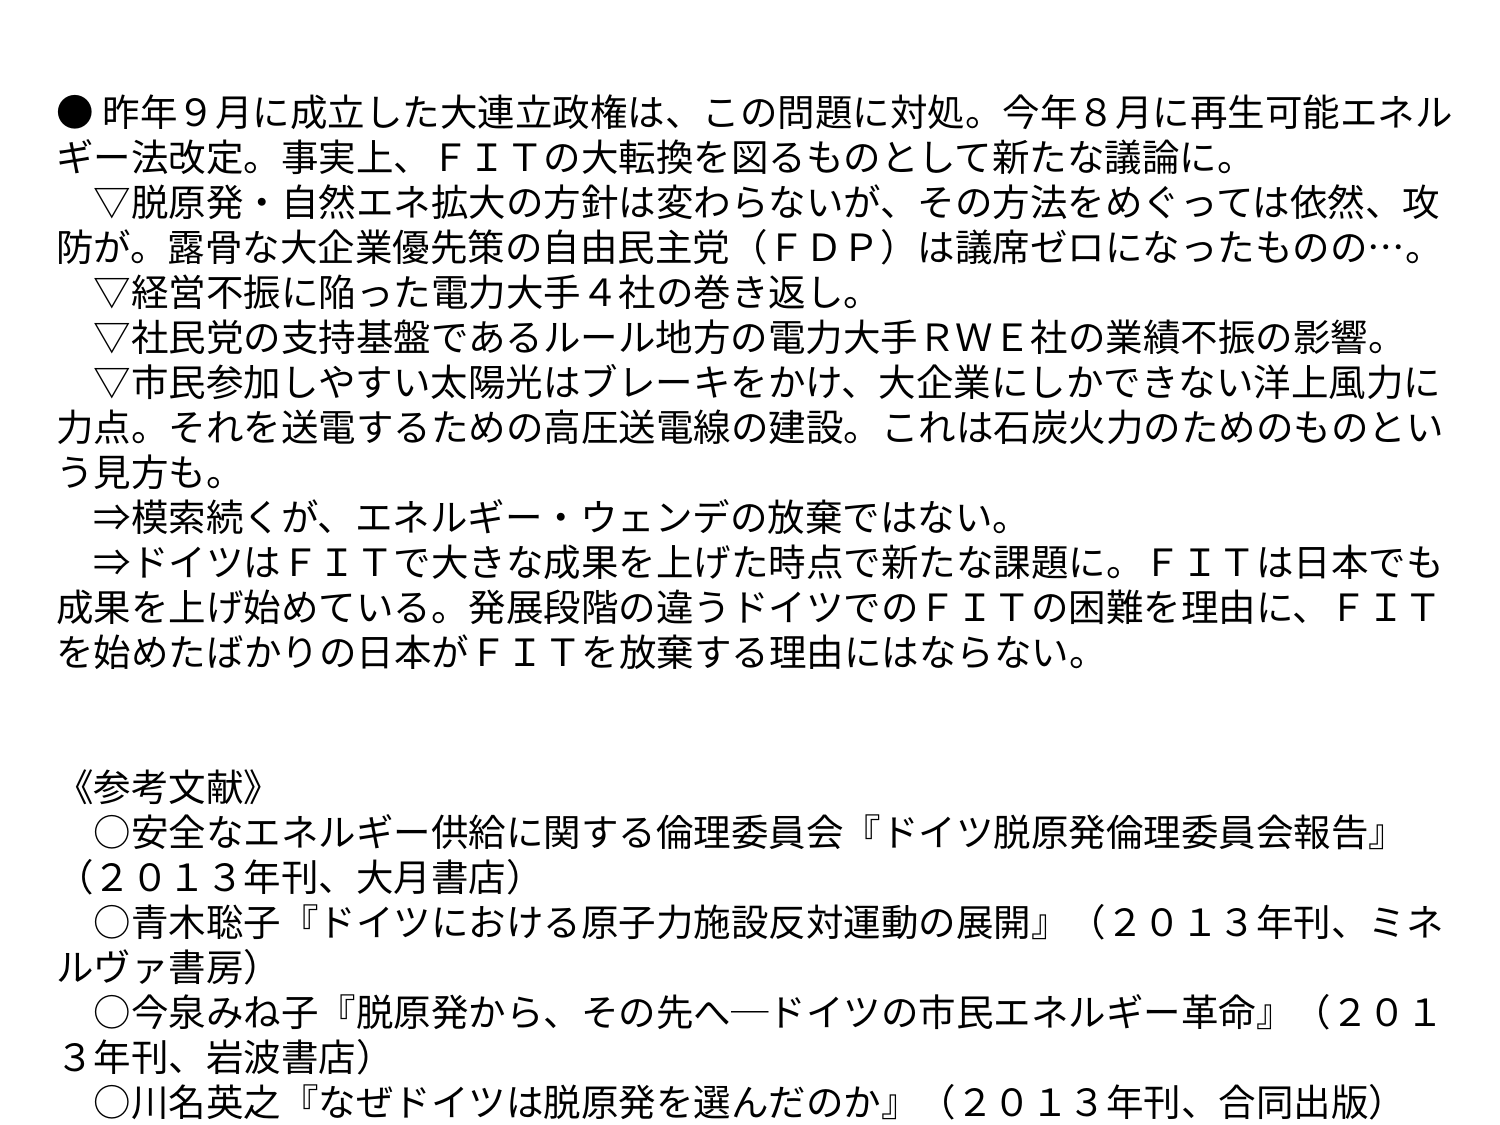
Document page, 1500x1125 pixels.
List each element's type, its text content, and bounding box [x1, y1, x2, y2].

text_box ●昨年９月に成立した大連立政権は、この問題に対処。今年８月に再生可能エネルギー法改定。事実上、ＦＩＴの大転換を図るものとして新たな議論に。 ▽脱原発・自然エネ拡大の方針は変わらないが、その方法をめぐっては依然、攻防が。露骨な大企業優先策の自由民主党（ＦＤＰ）は議席ゼロになったものの…。 ▽経営不振に陥った電力大手４社の巻き返し。 ▽社民党の支持基盤であるルール地方の電力大手ＲＷＥ社の業績不振の影響。 ▽市民参加しやすい太陽光はブレーキをかけ、大企業にしかできない洋上風力に力点。それを送電するための高圧送電線の建設。これは石炭火力のためのものという見方も。 ⇒模索続くが、エネルギー・ウェンデの放棄ではない。 ⇒ドイツはＦＩＴで大きな成果を上げた時点で新たな課題に。ＦＩＴは日本でも成果を上げ始めている。発展段階の違うドイツでのＦＩＴの困難を理由に、ＦＩＴを始めたばかりの日本がＦＩＴを放棄する理由にはならない。 《参考文献》 ○安全なエネルギー供給に関する倫理委員会『ドイツ脱原発倫理委員会報告』（２０１３年刊、大月書店） ○青木聡子『ドイツにおける原子力施設反対運動の展開』（２０１３年刊、ミネルヴァ書房） ○今泉みね子『脱原発から、その先へ─ドイツの市民エネルギー革命』（２０１３年刊、岩波書店） ○川名英之『なぜドイツは脱原発を選んだのか』（２０１３年刊、合同出版） [41, 81, 1483, 1125]
